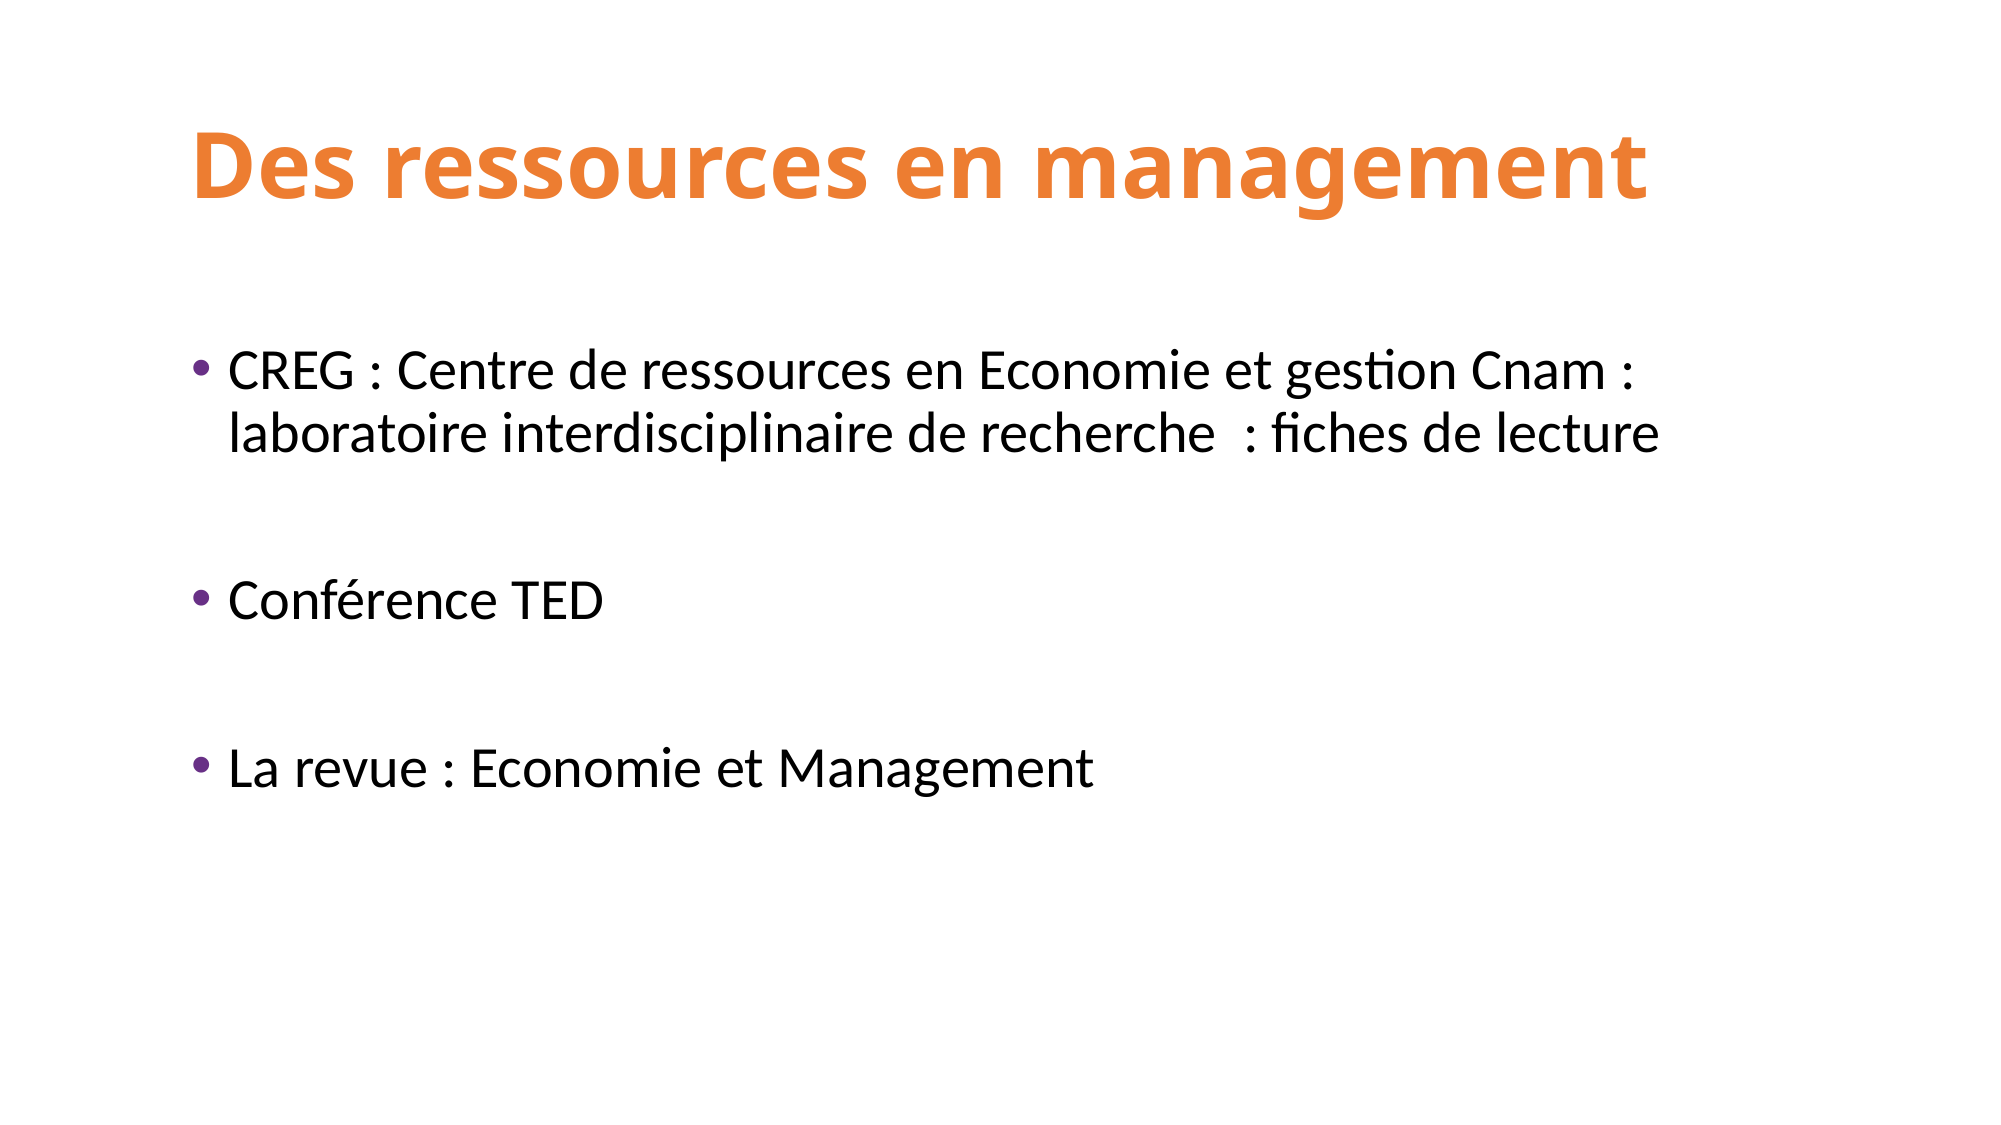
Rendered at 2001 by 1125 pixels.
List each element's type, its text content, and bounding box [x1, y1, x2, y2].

list CREG : Centre de ressources en Economie et gestion Cnam : laboratoire interdisciplinaire de recherche : fiches de lecture Conférence TED La revue : Economie et Management [176, 241, 1900, 963]
title Des ressources en management [174, 59, 1900, 278]
